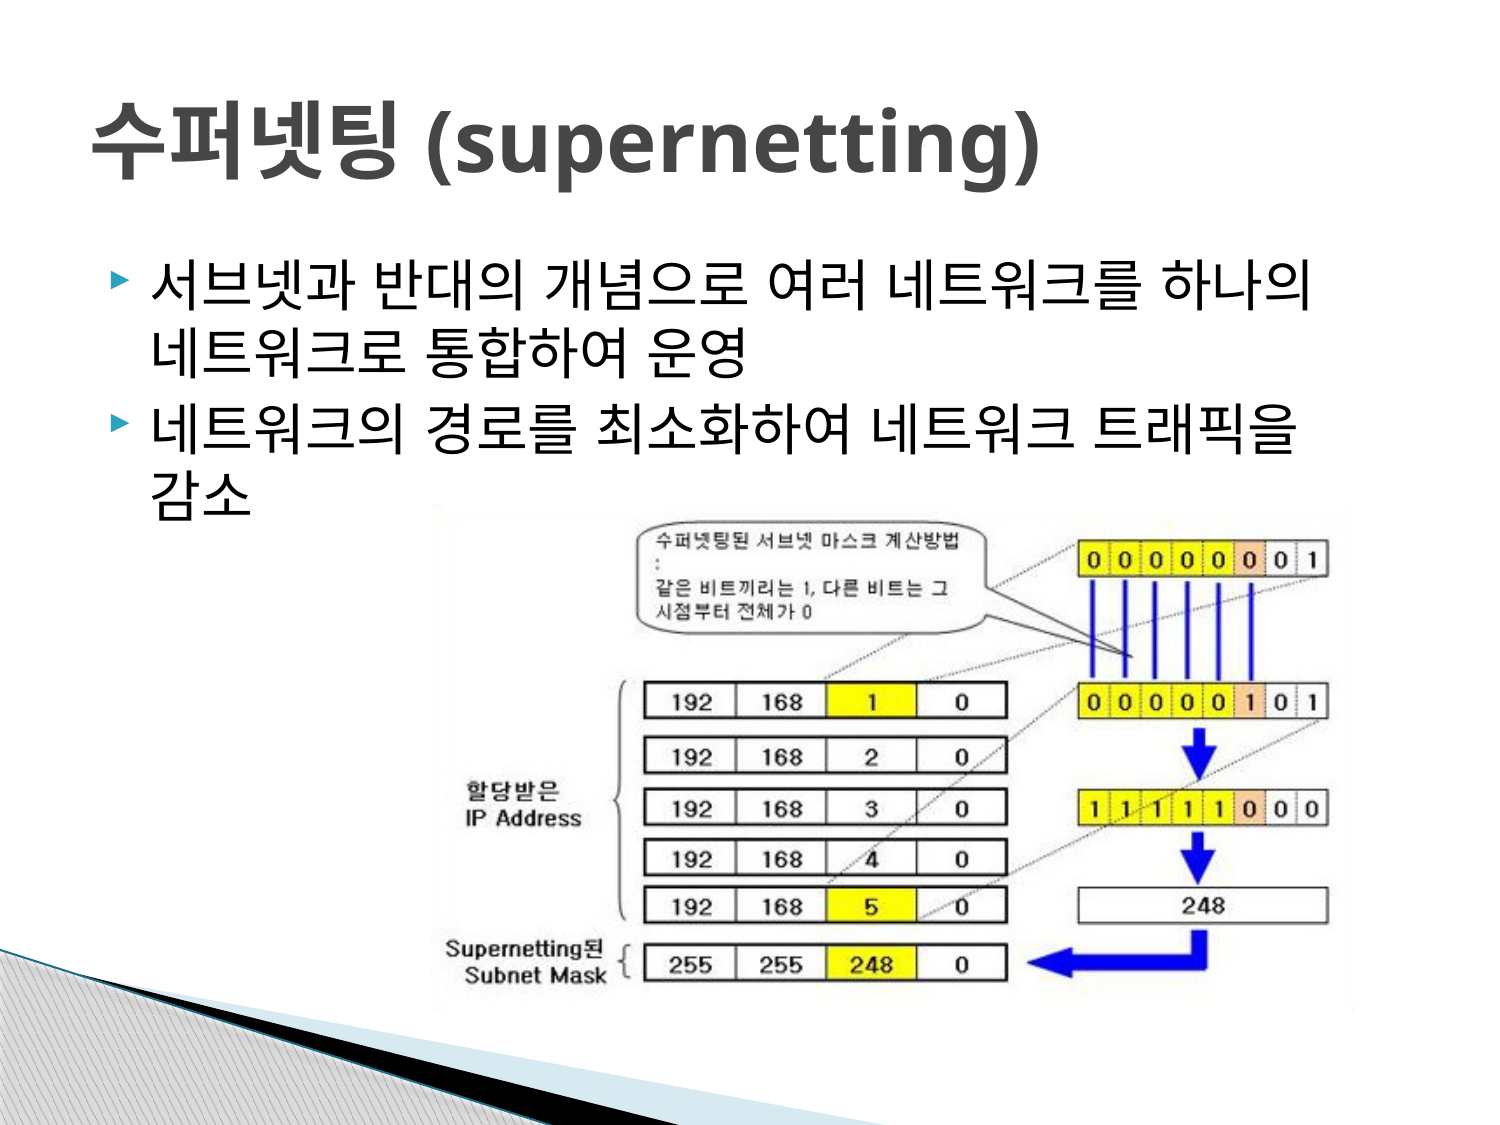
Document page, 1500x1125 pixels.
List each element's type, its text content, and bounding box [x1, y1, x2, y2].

list 서브넷과 반대의 개념으로 여러 네트워크를 하나의 네트워크로 통합하여 운영 네트워크의 경로를 최소화하여 네트워크 트래픽을 감소 [75, 243, 1425, 986]
picture [430, 503, 1354, 1011]
title 수퍼넷팅(supernetting) [75, 45, 1425, 233]
